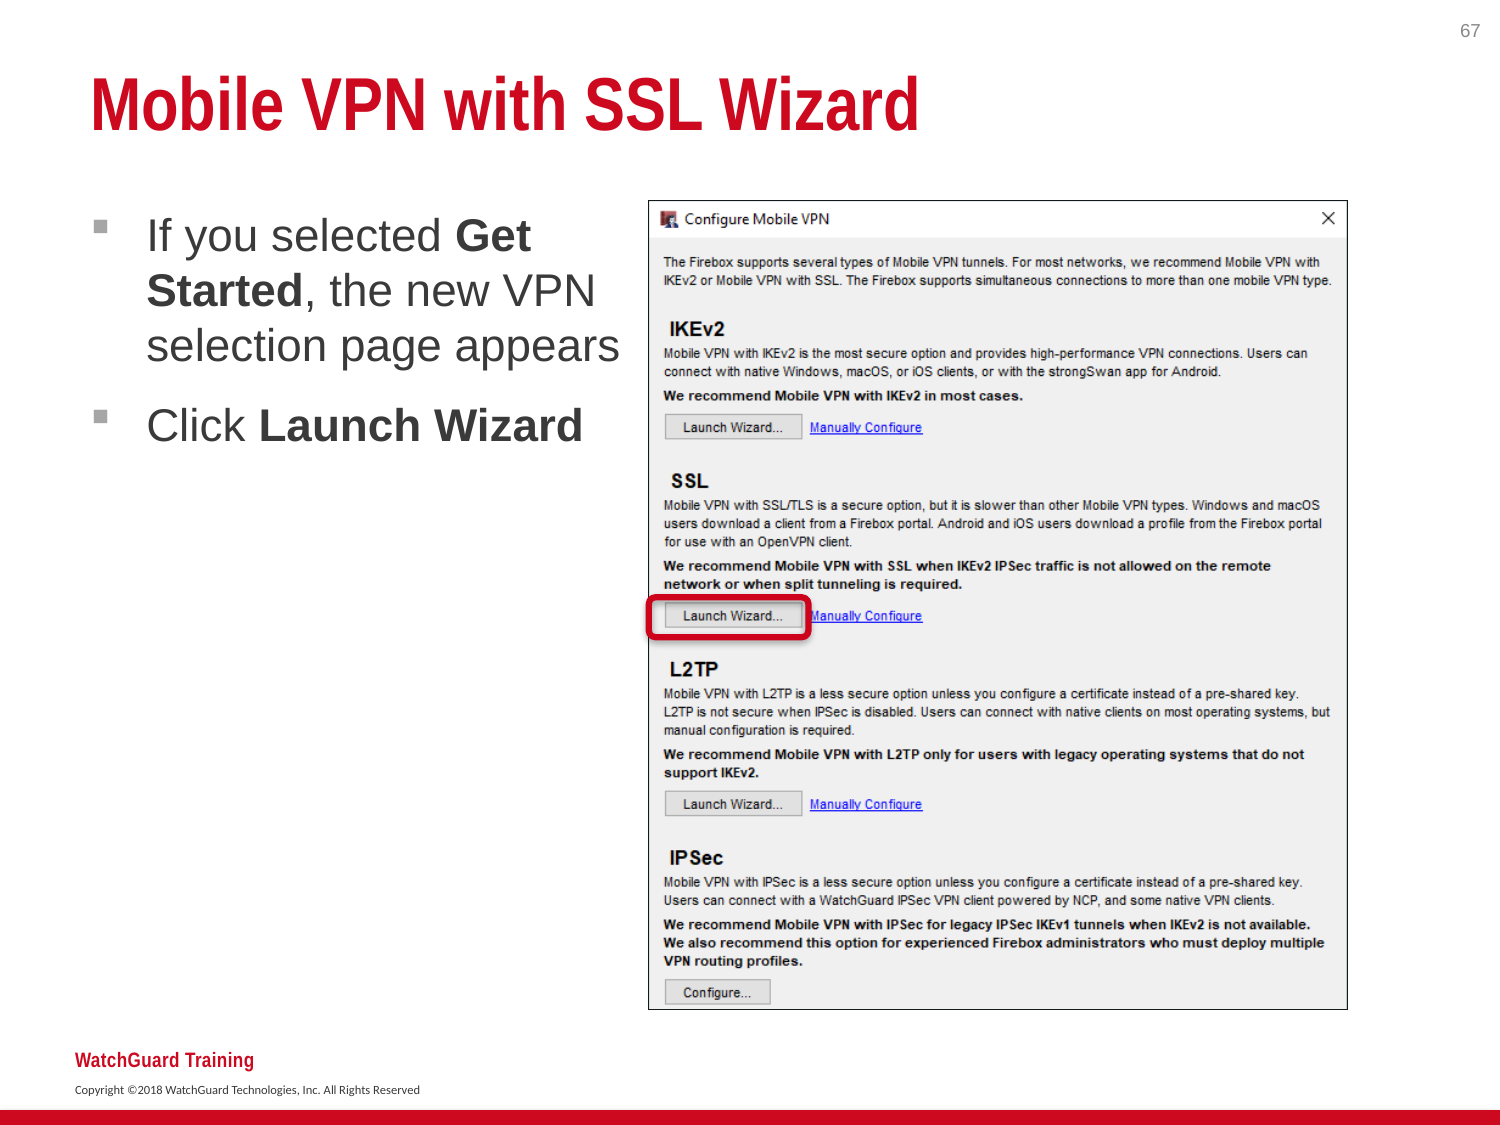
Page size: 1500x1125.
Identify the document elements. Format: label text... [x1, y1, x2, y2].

slide_number 67 [1398, 3, 1497, 57]
list If you selected Get Started, the new VPN selection page appears Click Launch Wizard [75, 198, 649, 1005]
picture [648, 200, 1348, 1010]
title Mobile VPN with SSL Wizard [75, 45, 1425, 156]
